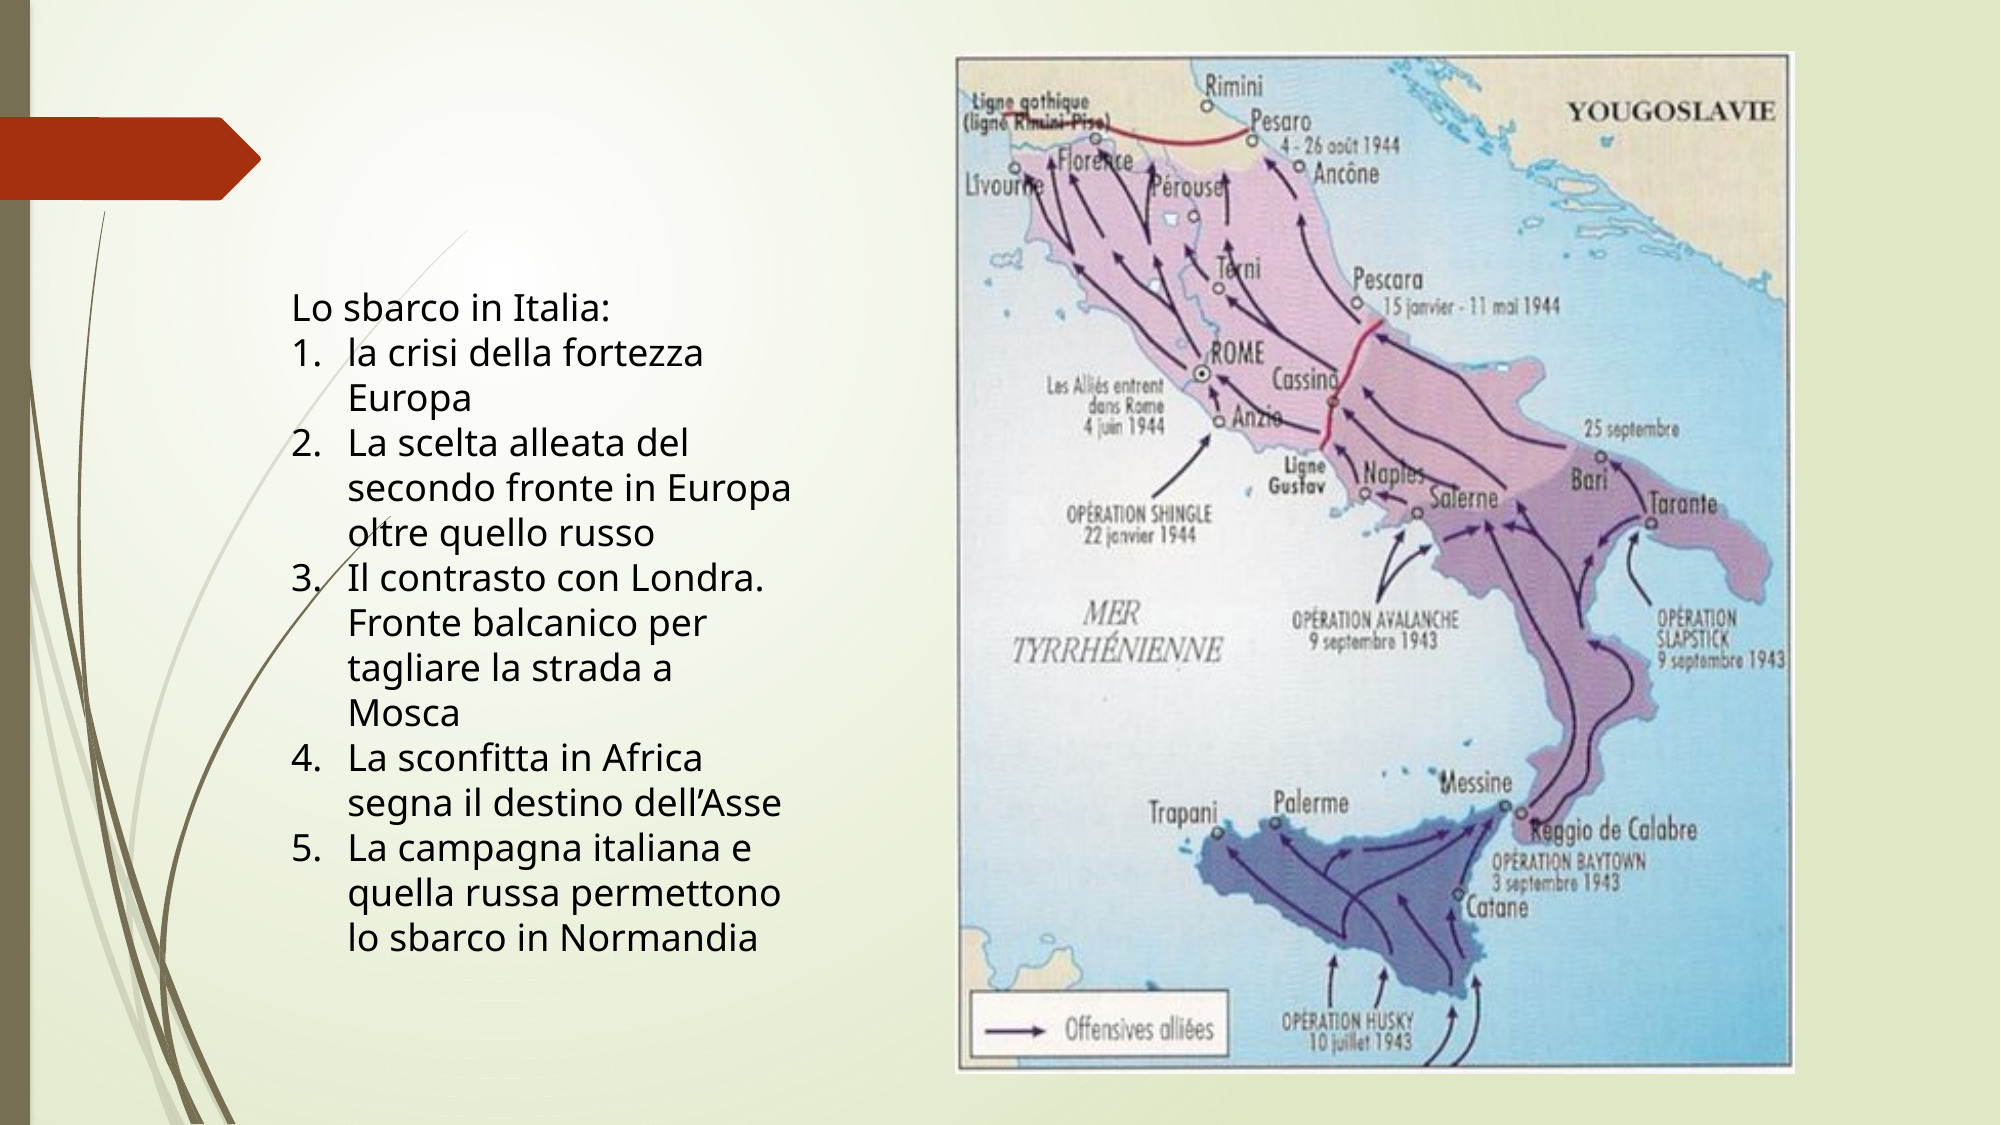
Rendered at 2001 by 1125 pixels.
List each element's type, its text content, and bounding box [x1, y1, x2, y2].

text_box Lo sbarco in Italia: la crisi della fortezza Europa La scelta alleata del secondo fronte in Europa oltre quello russo Il contrasto con Londra. Fronte balcanico per tagliare la strada a Mosca La sconfitta in Africa segna il destino dell’Asse La campagna italiana e quella russa permettono lo sbarco in Normandia [276, 276, 808, 1011]
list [955, 51, 1795, 1074]
